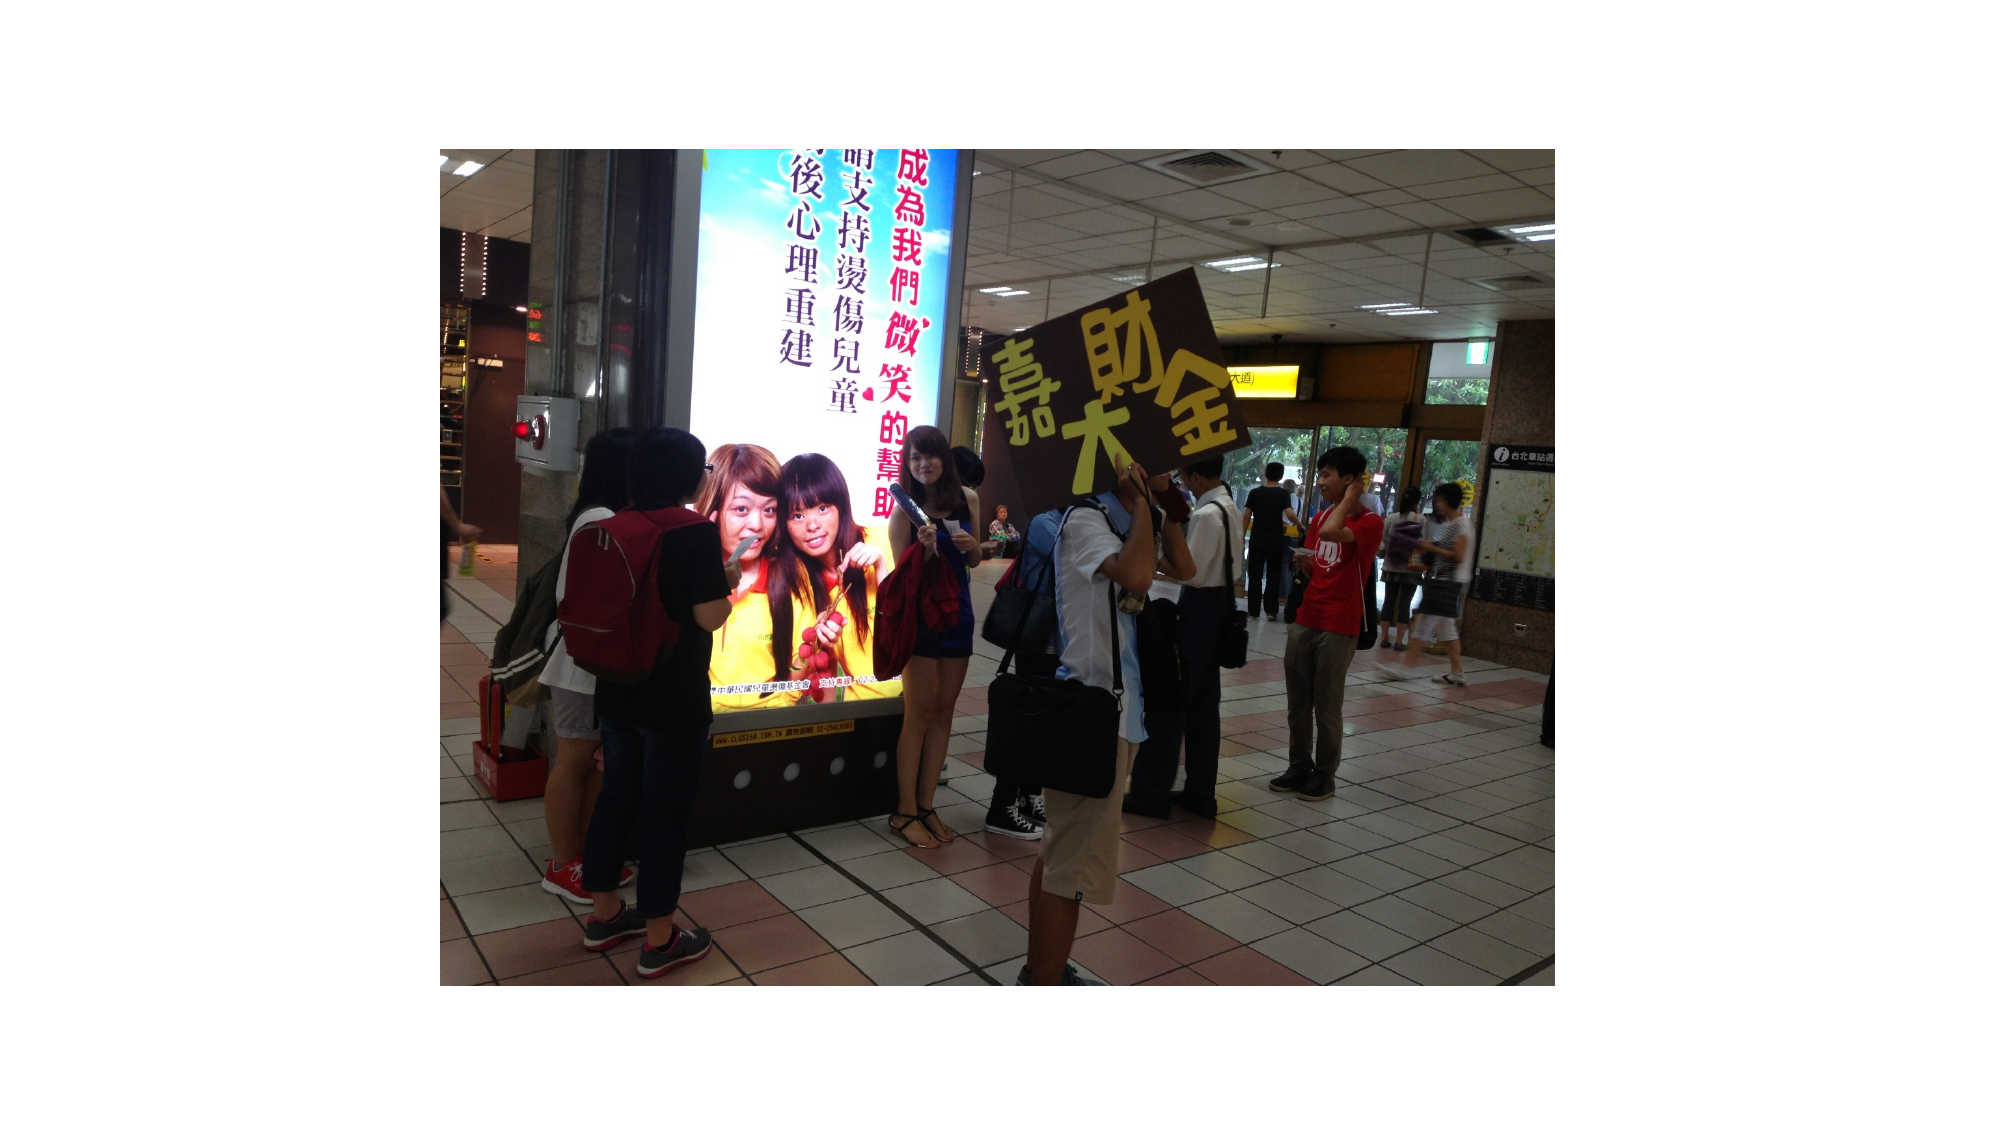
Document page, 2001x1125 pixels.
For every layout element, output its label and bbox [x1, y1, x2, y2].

picture [440, 149, 1555, 986]
